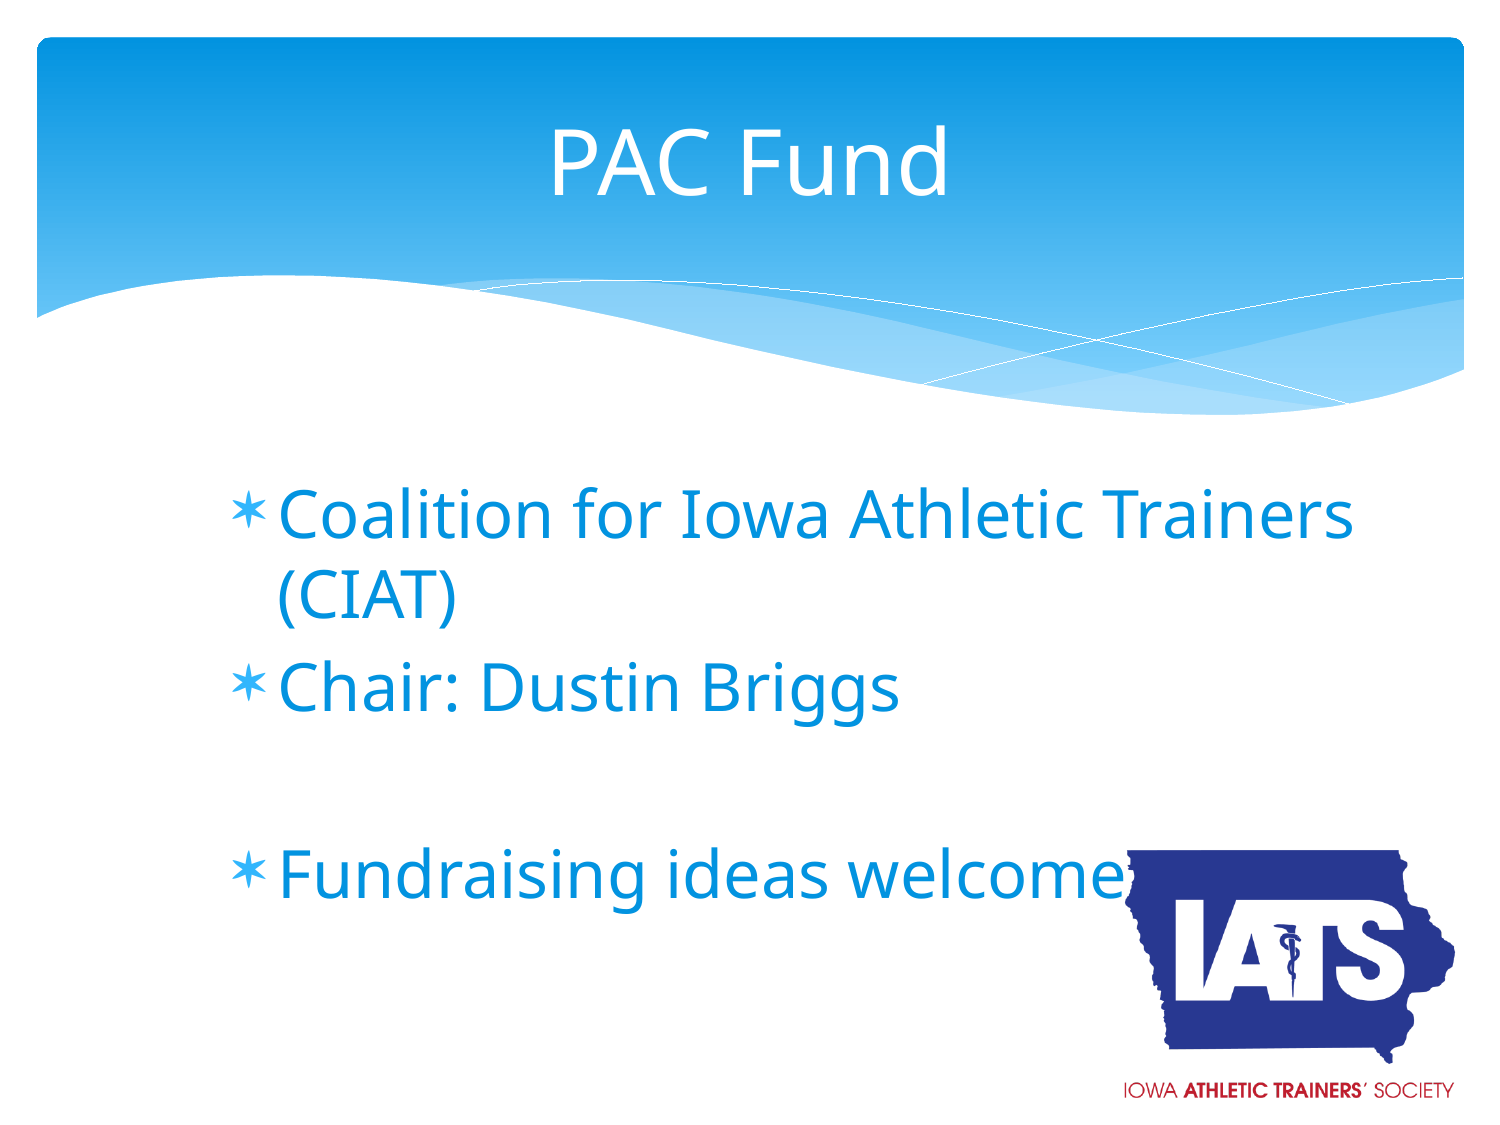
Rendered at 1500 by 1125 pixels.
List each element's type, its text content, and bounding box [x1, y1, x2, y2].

picture [1099, 827, 1479, 1125]
title PAC Fund [75, 55, 1425, 261]
picture [1100, 867, 1116, 876]
text_box Coalition for Iowa Athletic Trainers (CIAT) Chair: Dustin Briggs Fundraising ideas welcome [168, 463, 1384, 1030]
